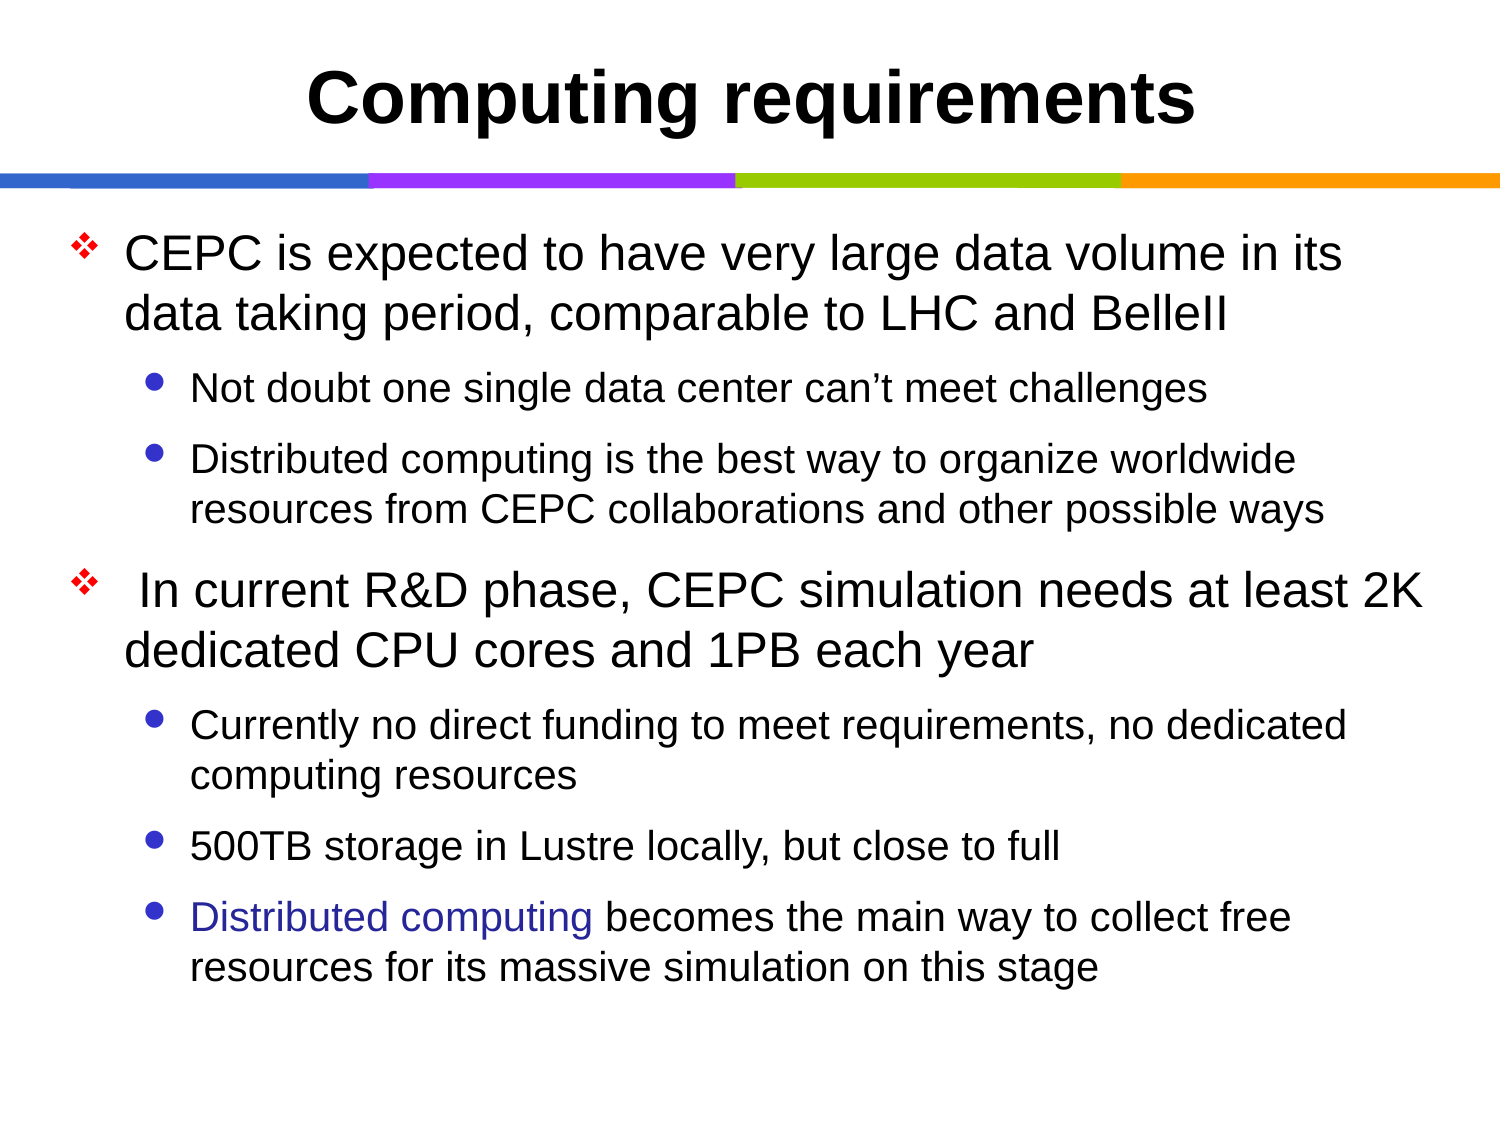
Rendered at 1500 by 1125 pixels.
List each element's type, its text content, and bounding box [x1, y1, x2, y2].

list CEPC is expected to have very large data volume in its data taking period, comparable to LHC and BelleII Not doubt one single data center can’t meet challenges Distributed computing is the best way to organize worldwide resources from CEPC collaborations and other possible ways In current R&D phase, CEPC simulation needs at least 2K dedicated CPU cores and 1PB each year Currently no direct funding to meet requirements, no dedicated computing resources 500TB storage in Lustre locally, but close to full Distributed computing becomes the main way to collect free resources for its massive simulation on this stage [52, 212, 1453, 1035]
title Computing requirements [50, 37, 1455, 146]
